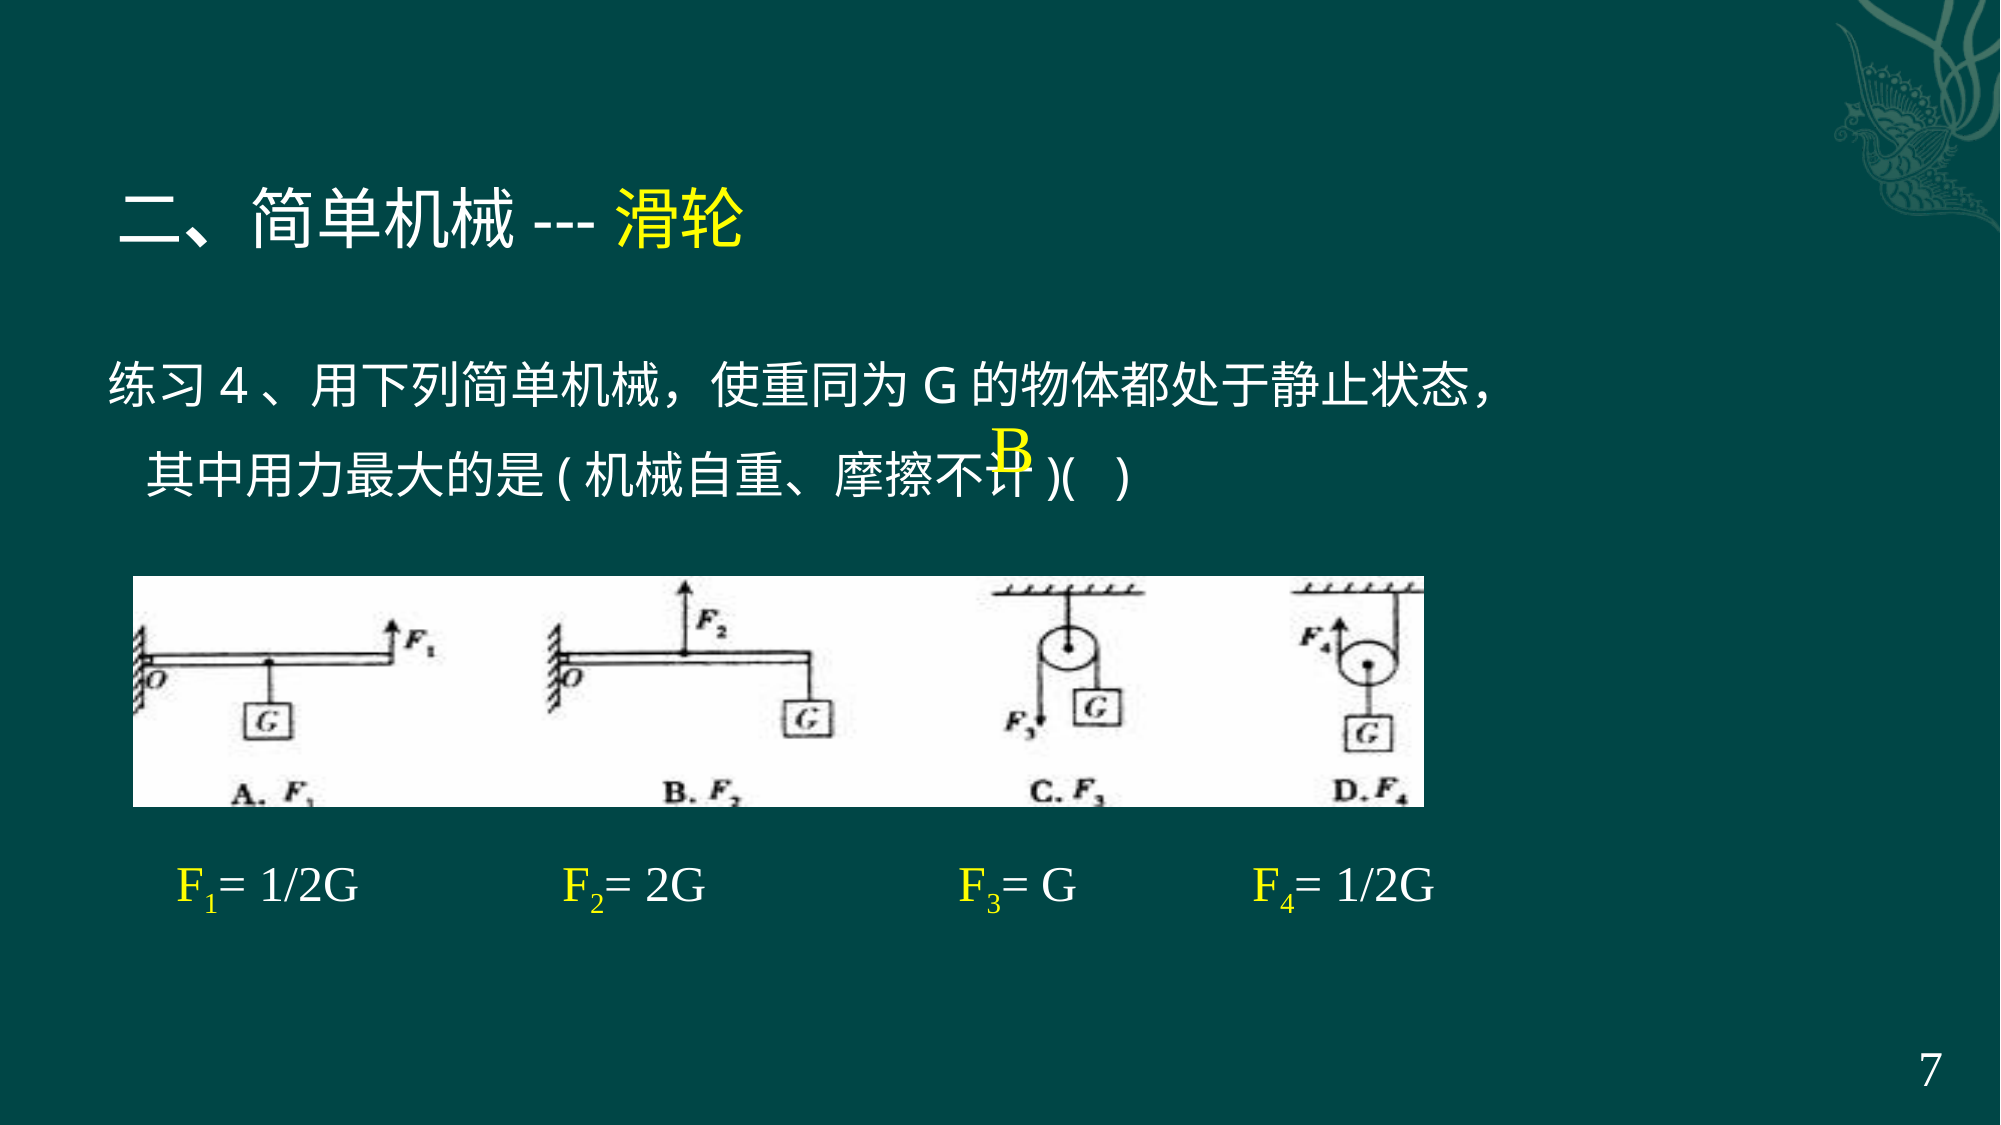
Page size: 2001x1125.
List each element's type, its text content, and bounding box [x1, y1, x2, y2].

picture [1834, 0, 2000, 235]
text_box F1= 1/2G [161, 843, 419, 927]
text_box 二、简单机械---滑轮 [101, 129, 1128, 250]
text_box B [975, 398, 1050, 494]
text_box 练习4、用下列简单机械，使重同为G的物体都处于静止状态，其中用力最大的是(机械自重、摩擦不计)( ) [92, 316, 1577, 577]
text_box F2= 2G [547, 843, 805, 927]
picture [133, 576, 1424, 807]
text_box F4= 1/2G [1237, 843, 1495, 927]
text_box 7 [1903, 1029, 1959, 1104]
text_box F3= G [944, 843, 1202, 927]
